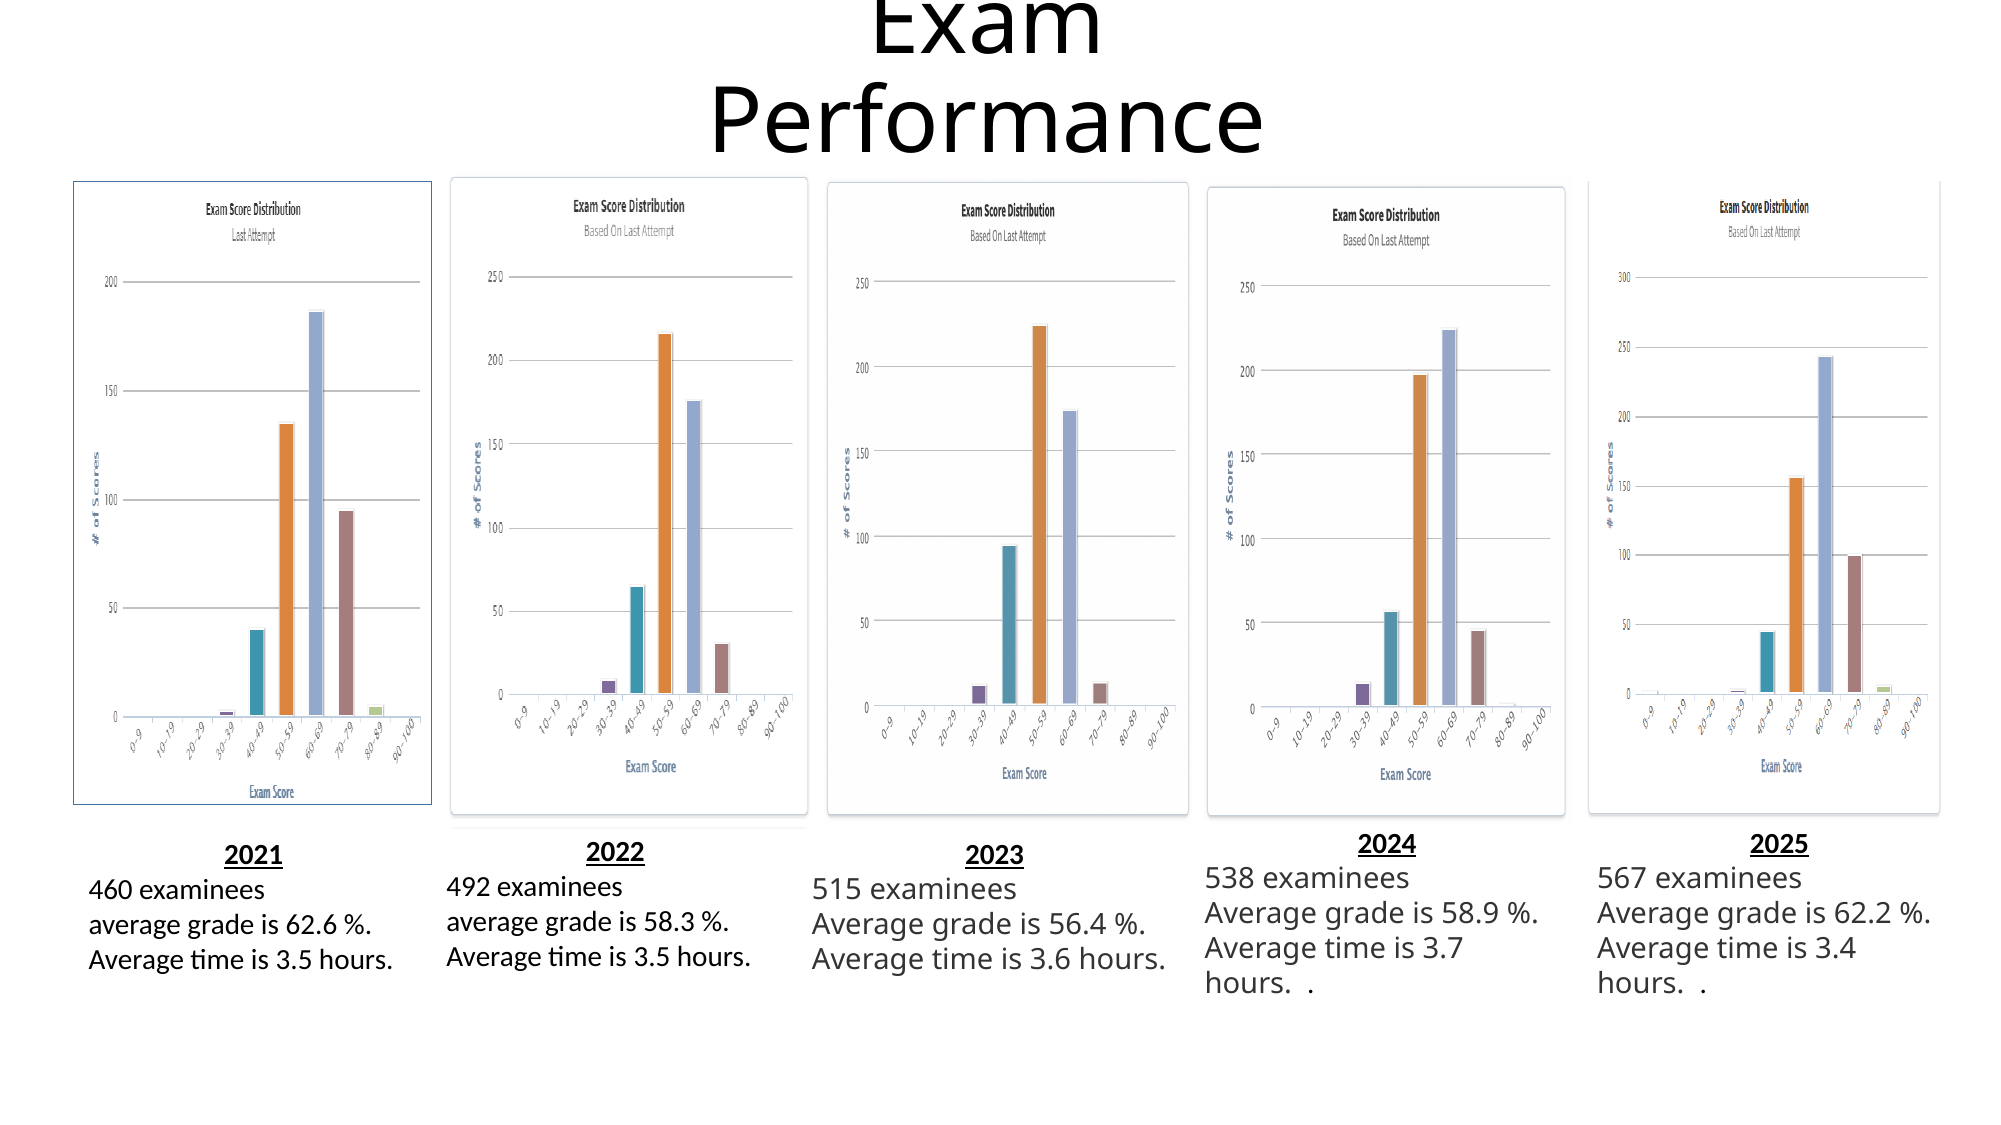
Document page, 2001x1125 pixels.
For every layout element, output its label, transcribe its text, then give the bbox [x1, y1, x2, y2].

text_box 2023 515 examinees Average grade is 56.4 %. Average time is 3.6 hours. [797, 828, 1189, 983]
picture [73, 181, 432, 805]
text_box 2022 492 examinees average grade is 58.3 %. Average time is 3.5 hours. [431, 825, 797, 980]
title Exam Performance [624, 0, 1350, 148]
text_box 2021 460 examinees average grade is 62.6 %. Average time is 3.5 hours. [73, 828, 434, 983]
picture [444, 168, 814, 829]
text_box 2025 567 examinees Average grade is 62.2 %. Average time is 3.4 hours. . [1582, 816, 1977, 1007]
picture [1202, 173, 1572, 824]
picture [1582, 181, 1946, 821]
picture [823, 178, 1193, 824]
text_box 2024 538 examinees Average grade is 58.9 %. Average time is 3.7 hours. . [1189, 817, 1582, 1007]
